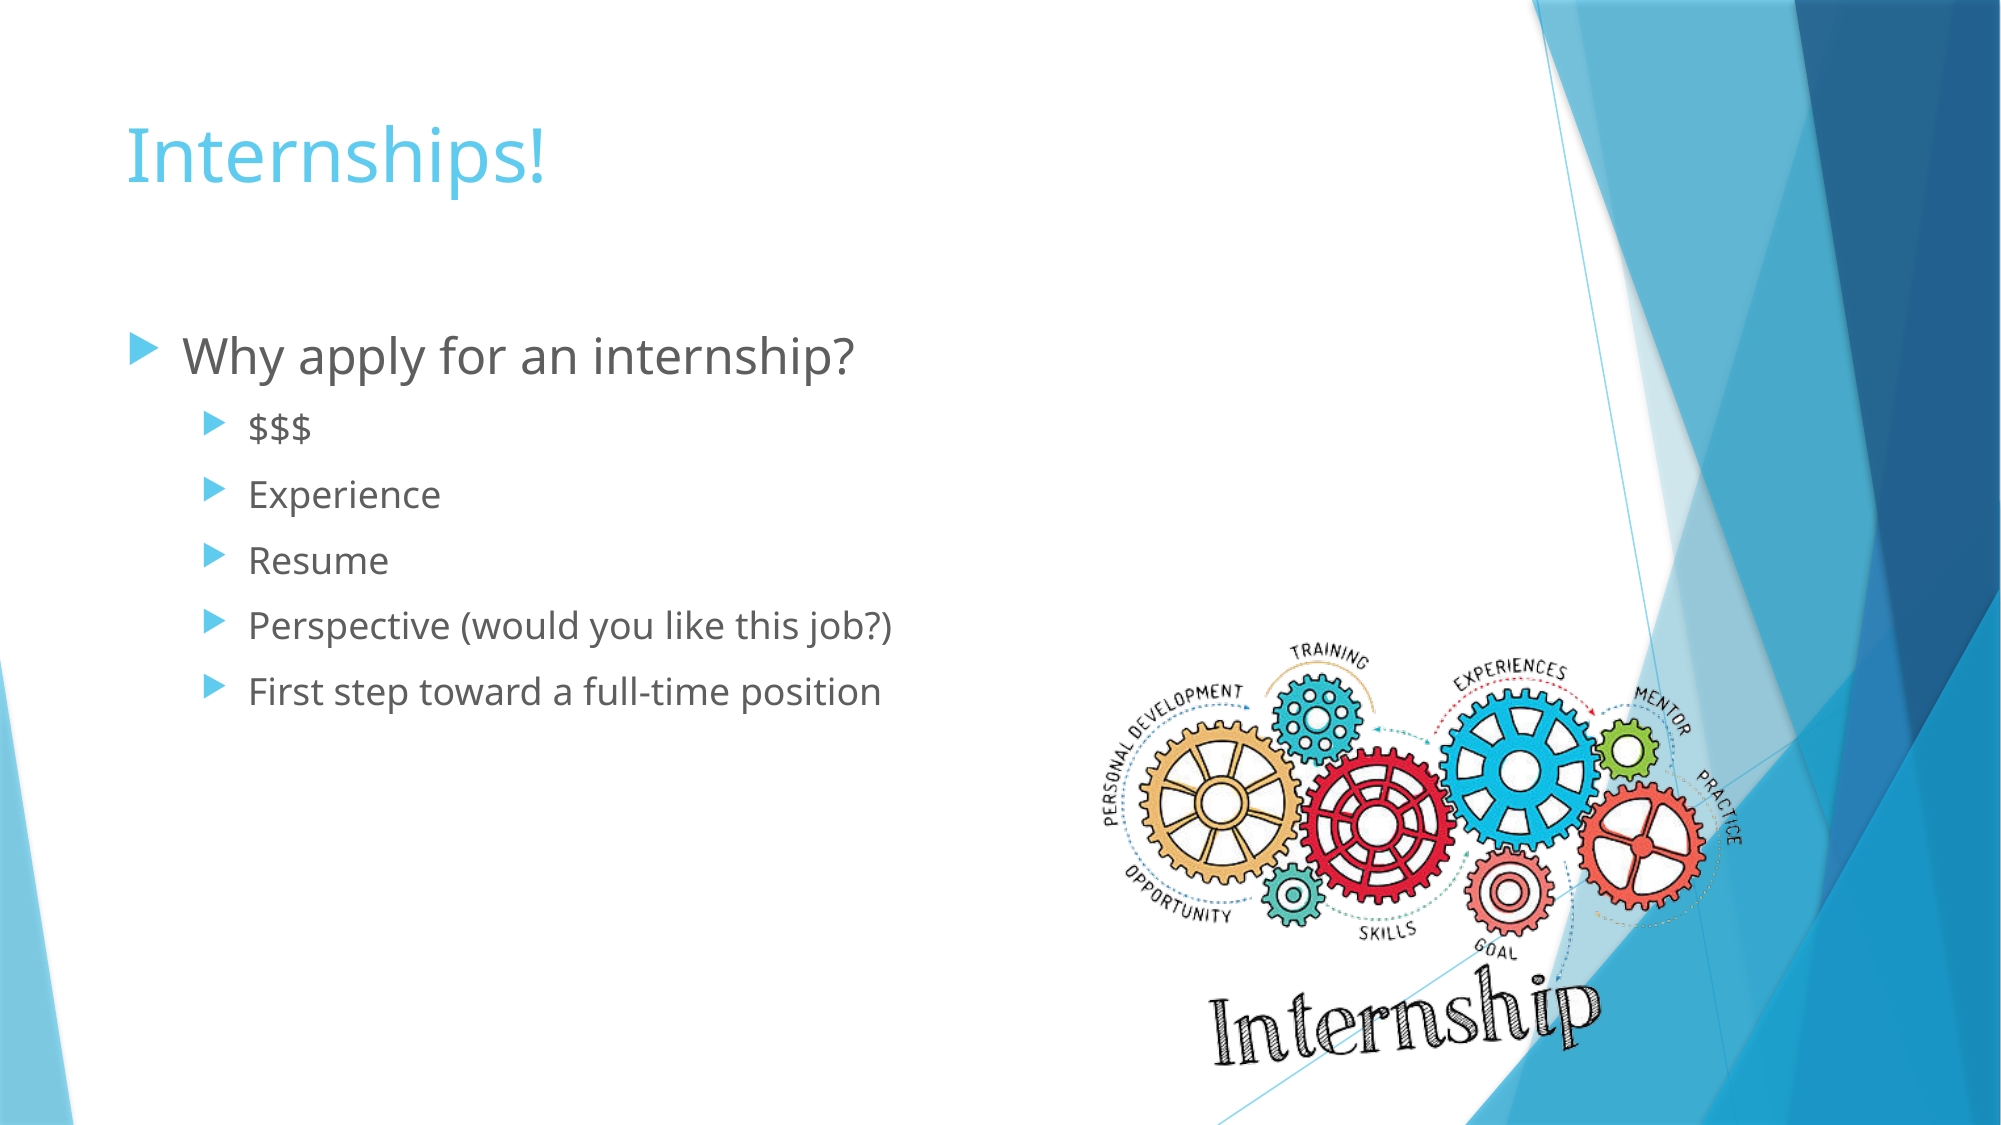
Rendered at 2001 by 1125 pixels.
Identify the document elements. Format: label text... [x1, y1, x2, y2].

picture [1021, 586, 1826, 1125]
title Internships! [111, 99, 1522, 316]
list Why apply for an internship? $$$ Experience Resume Perspective (would you like this job?) First step toward a full-time position [111, 316, 1522, 991]
